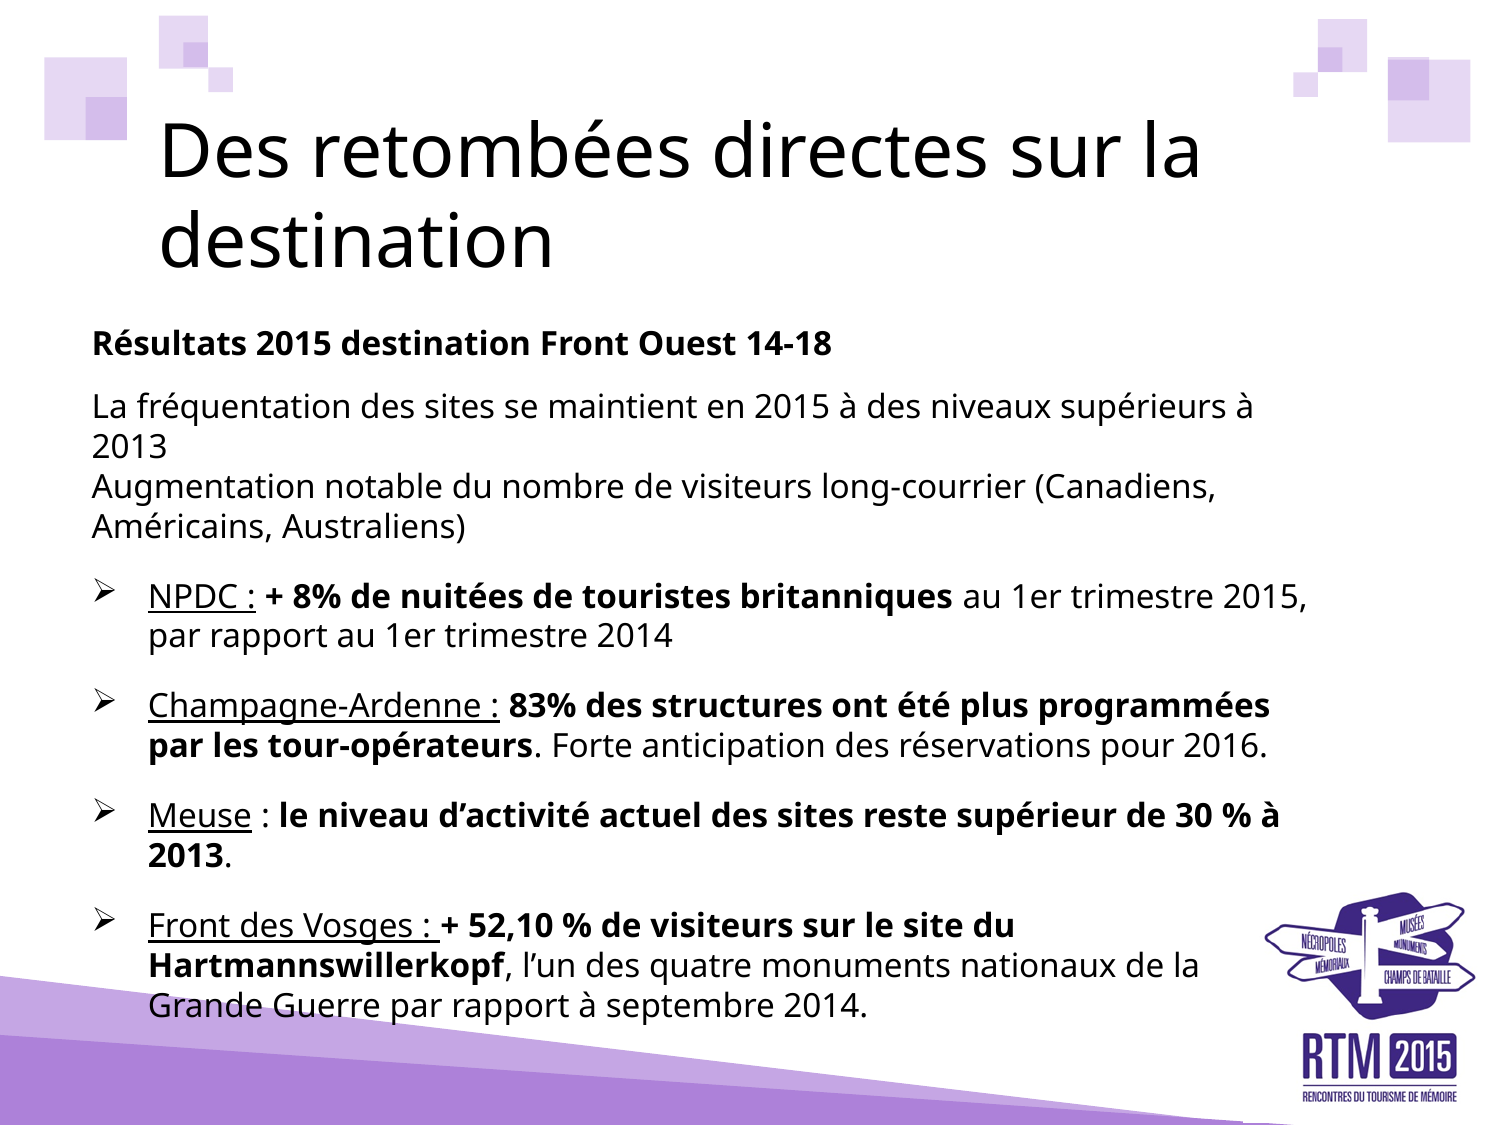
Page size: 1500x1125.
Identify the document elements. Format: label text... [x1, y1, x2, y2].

title Des retombées directes sur la destination [143, 183, 1370, 291]
picture [1243, 870, 1496, 1123]
list Résultats 2015 destination Front Ouest 14-18 La fréquentation des sites se maintient en 2015 à des niveaux supérieurs à 2013 Augmentation notable du nombre de visiteurs long-courrier (Canadiens, Américains, Australiens) NPDC : + 8% de nuitées de touristes britanniques au 1er trimestre 2015, par rapport au 1er trimestre 2014 Champagne-Ardenne : 83% des structures ont été plus programmées par les tour-opérateurs. Forte anticipation des réservations pour 2016. Meuse : le niveau d’activité actuel des sites reste supérieur de 30 % à 2013. Front des Vosges : + 52,10 % de visiteurs sur le site du Hartmannswillerkopf, l’un des quatre monuments nationaux de la Grande Guerre par rapport à septembre 2014. [76, 314, 1329, 935]
